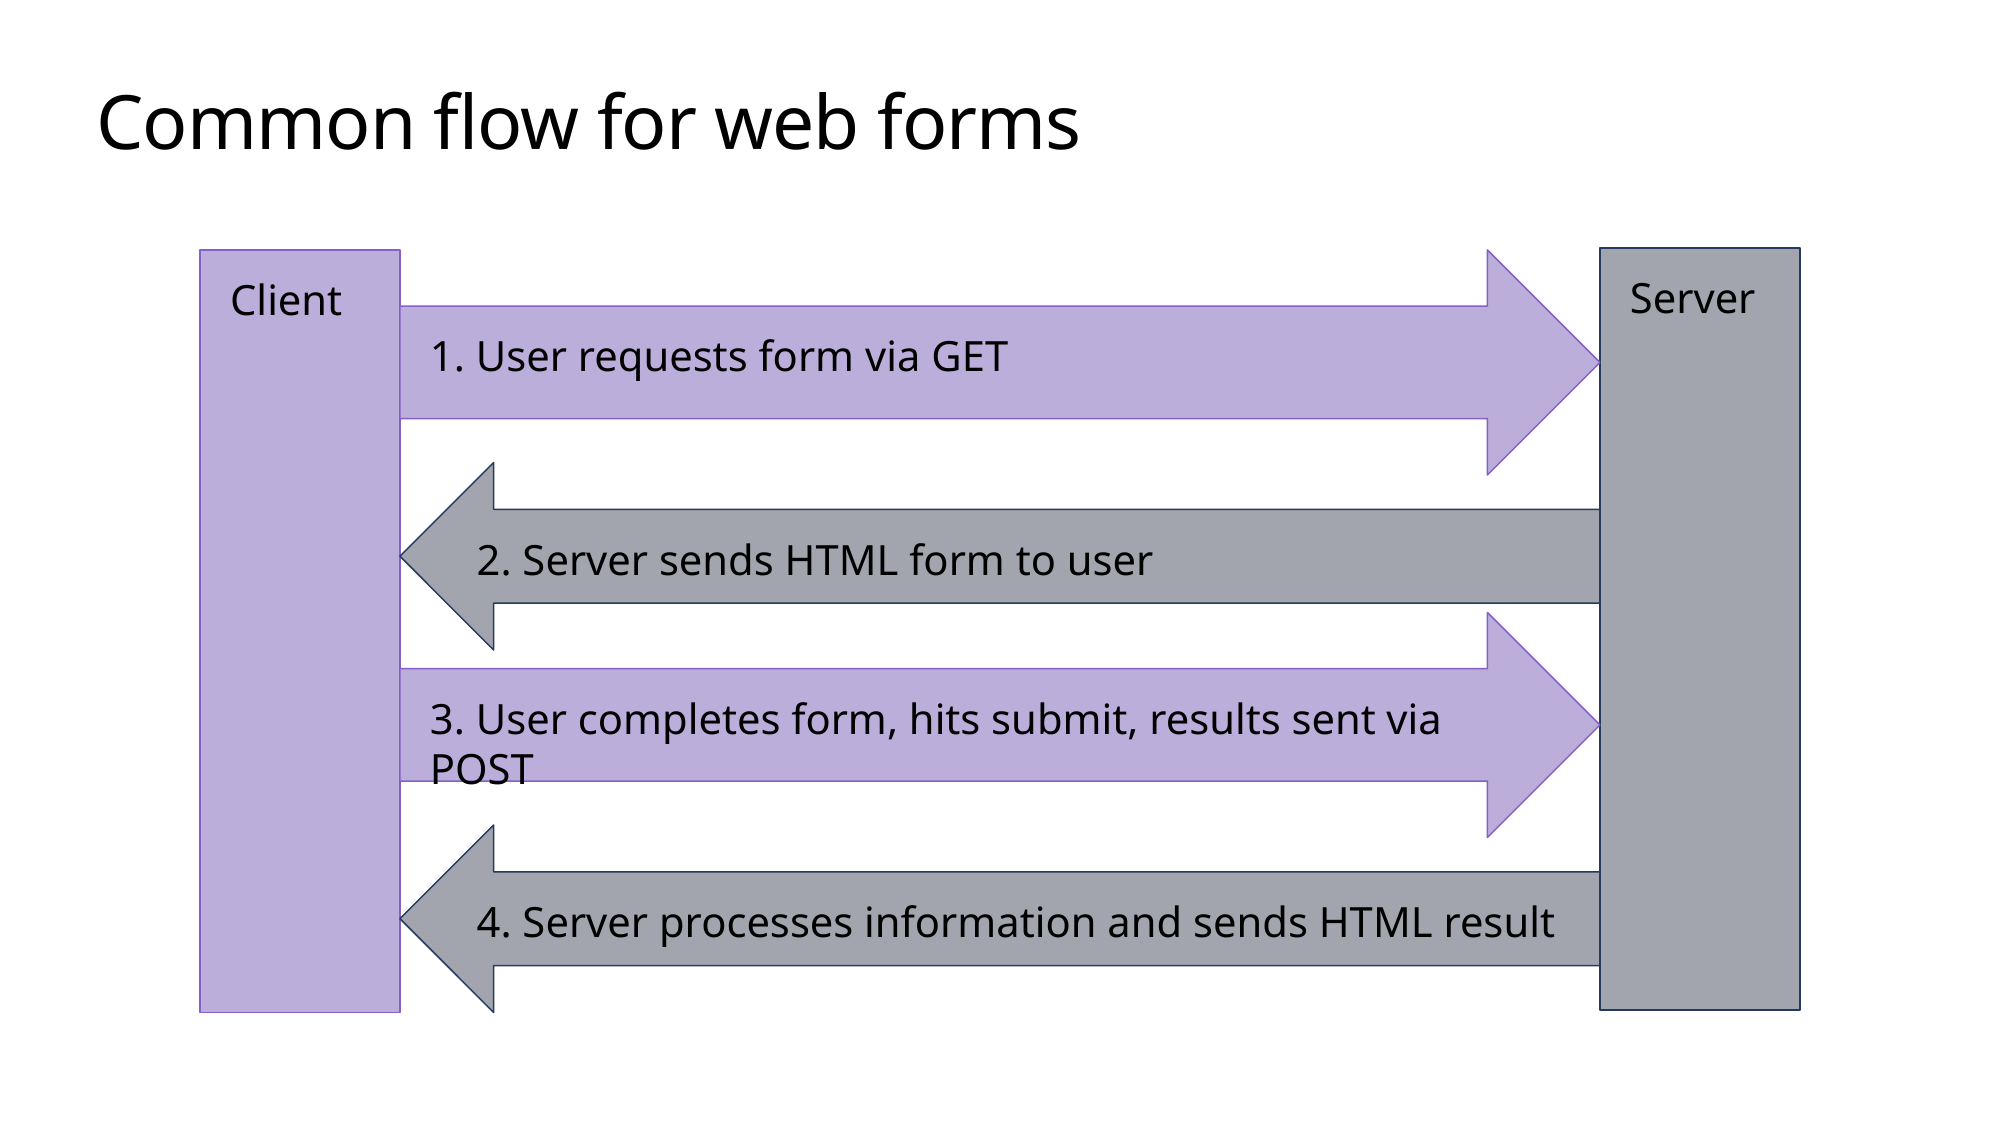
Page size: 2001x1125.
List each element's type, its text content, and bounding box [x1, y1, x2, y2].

title Common flow for web forms [96, 75, 1904, 166]
text_box 2. Server sends HTML form to user [399, 461, 1601, 651]
text_box 1. User requests form via GET [399, 249, 1601, 476]
text_box Server [1599, 247, 1801, 1011]
text_box 4. Server processes information and sends HTML result [399, 824, 1601, 1014]
text_box Client [199, 249, 401, 1013]
text_box 3. User completes form, hits submit, results sent via POST [399, 611, 1601, 839]
